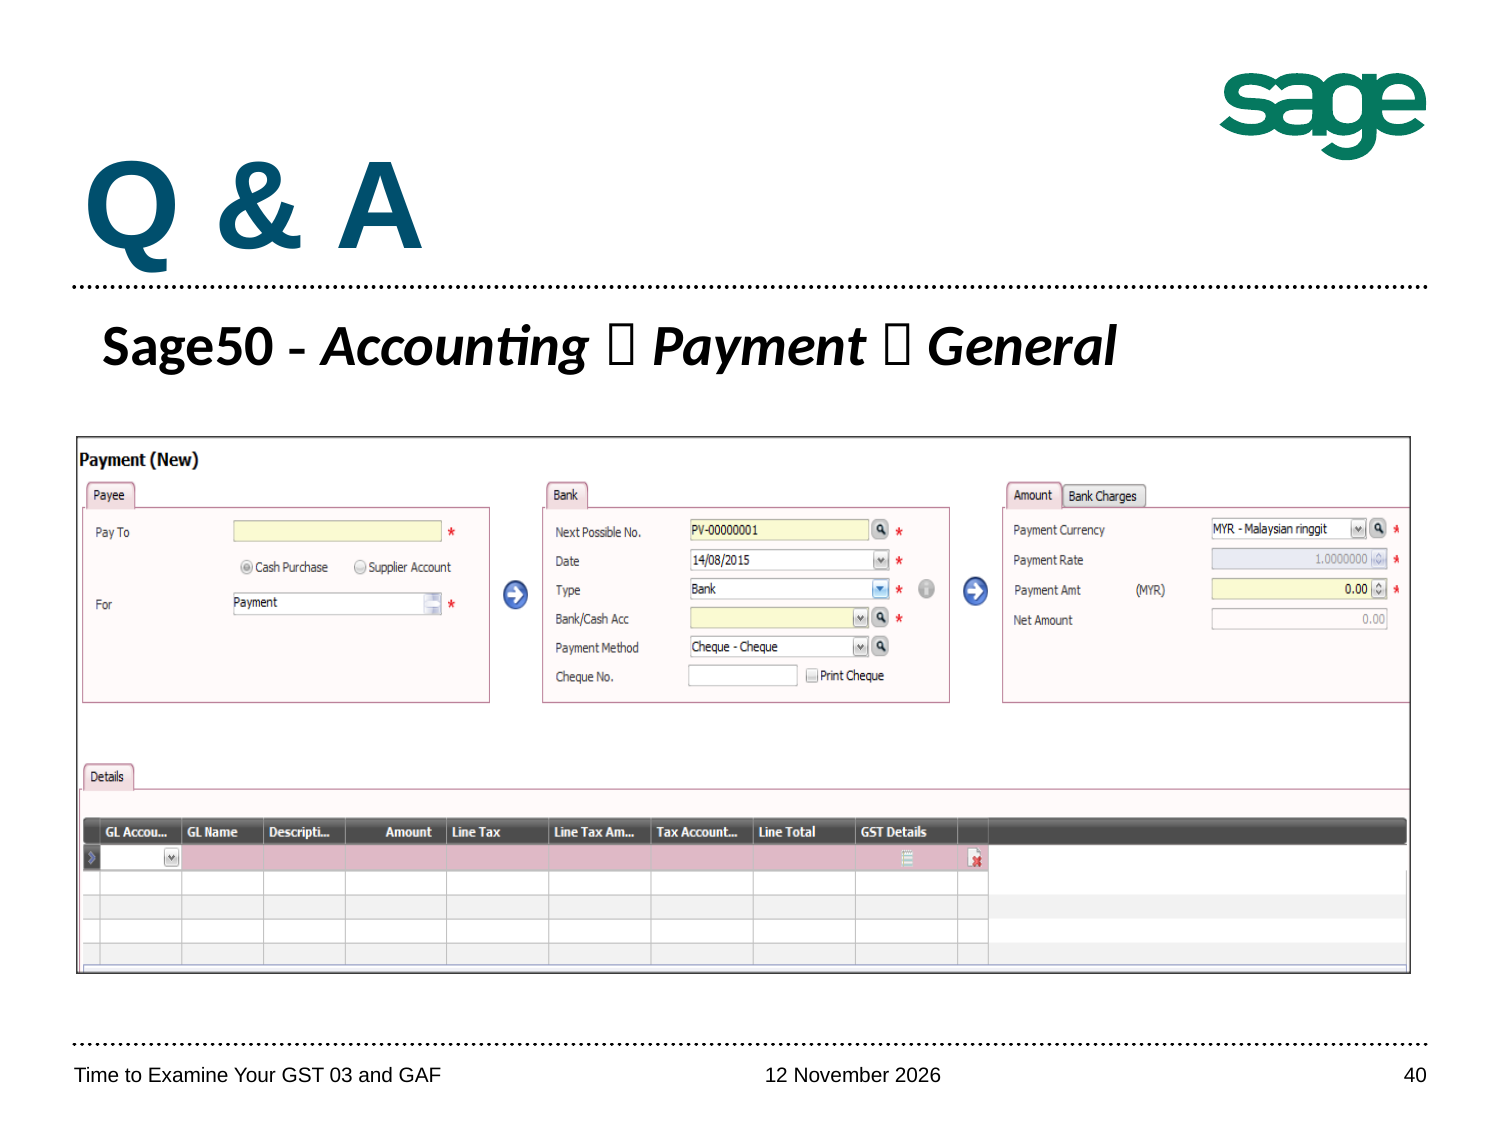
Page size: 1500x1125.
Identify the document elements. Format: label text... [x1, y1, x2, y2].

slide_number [764, 1046, 1116, 1087]
footer Time to Examine Your GST 03 and GAF [73, 1046, 736, 1087]
text_box Sage50 - Accounting  Payment  General [0, 299, 1134, 455]
text_box Q & A [68, 115, 479, 281]
slide_number 40 [1180, 1046, 1427, 1087]
picture [76, 436, 1412, 974]
